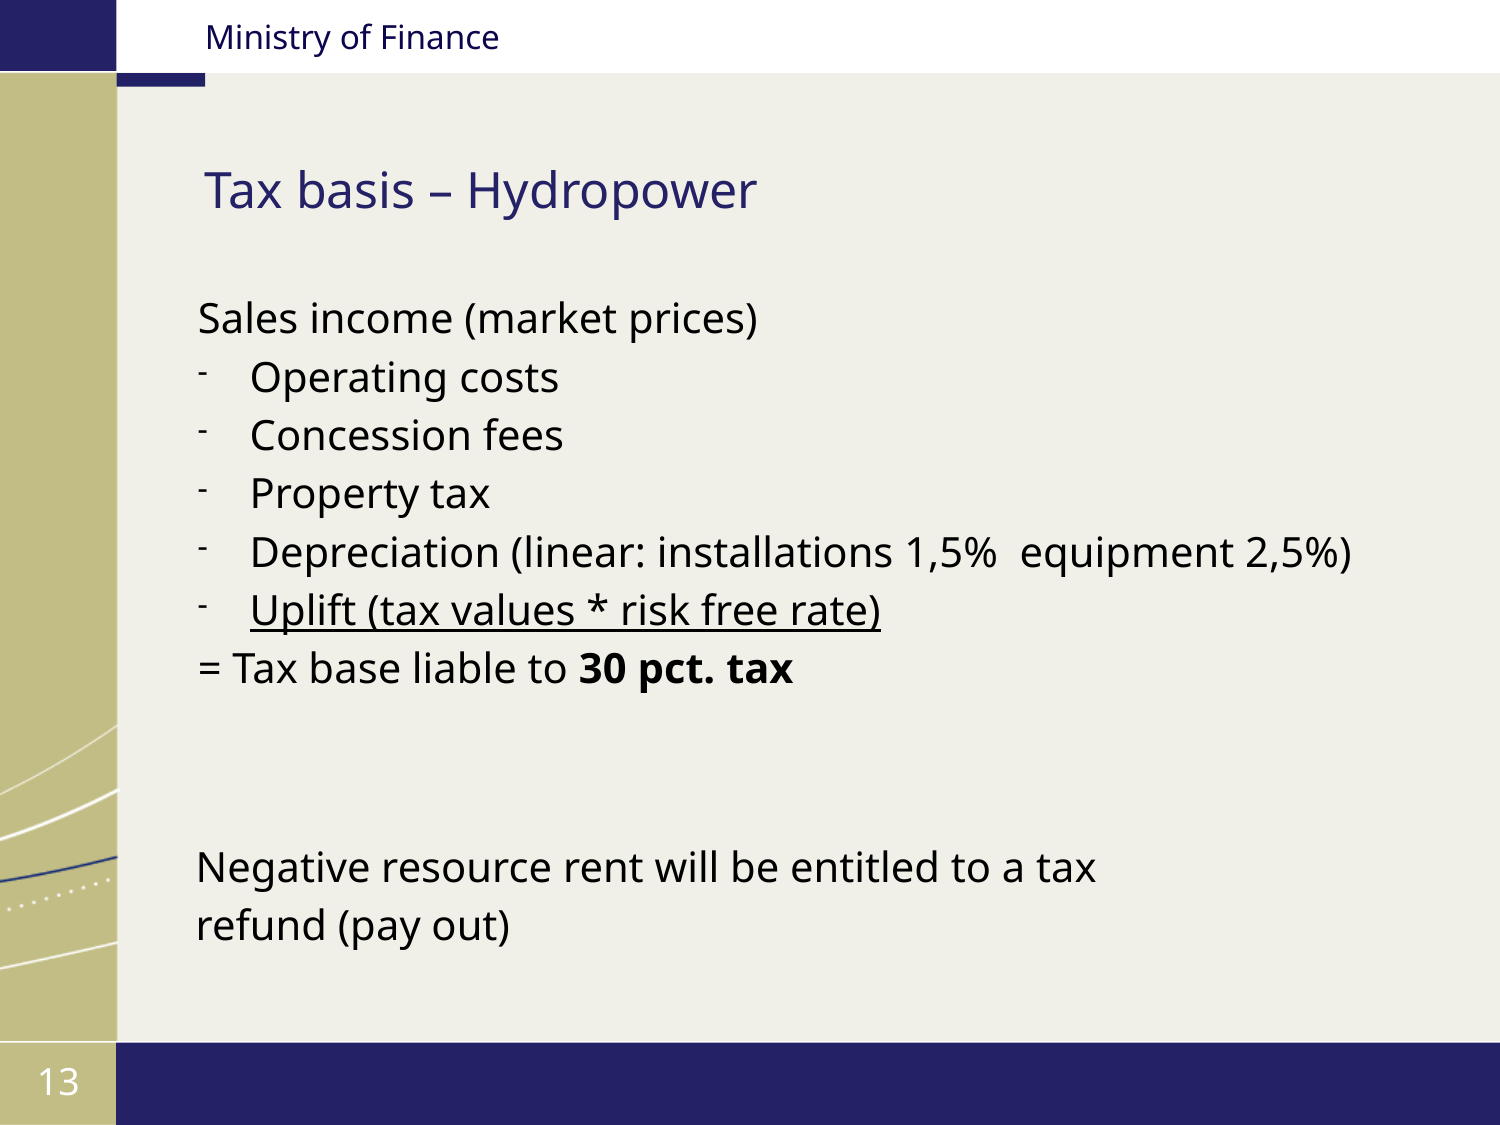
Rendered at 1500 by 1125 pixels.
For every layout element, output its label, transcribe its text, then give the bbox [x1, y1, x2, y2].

title Tax basis – Hydropower [189, 174, 1247, 263]
picture [0, 1043, 116, 1049]
slide_number 13 [0, 1049, 118, 1125]
text_box Sales income (market prices) Operating costs Concession fees Property tax Depreciation (linear: installations 1,5% equipment 2,5%) Uplift (tax values * risk free rate) = Tax base liable to 30 pct. tax [183, 284, 1500, 996]
picture [0, 73, 120, 1041]
